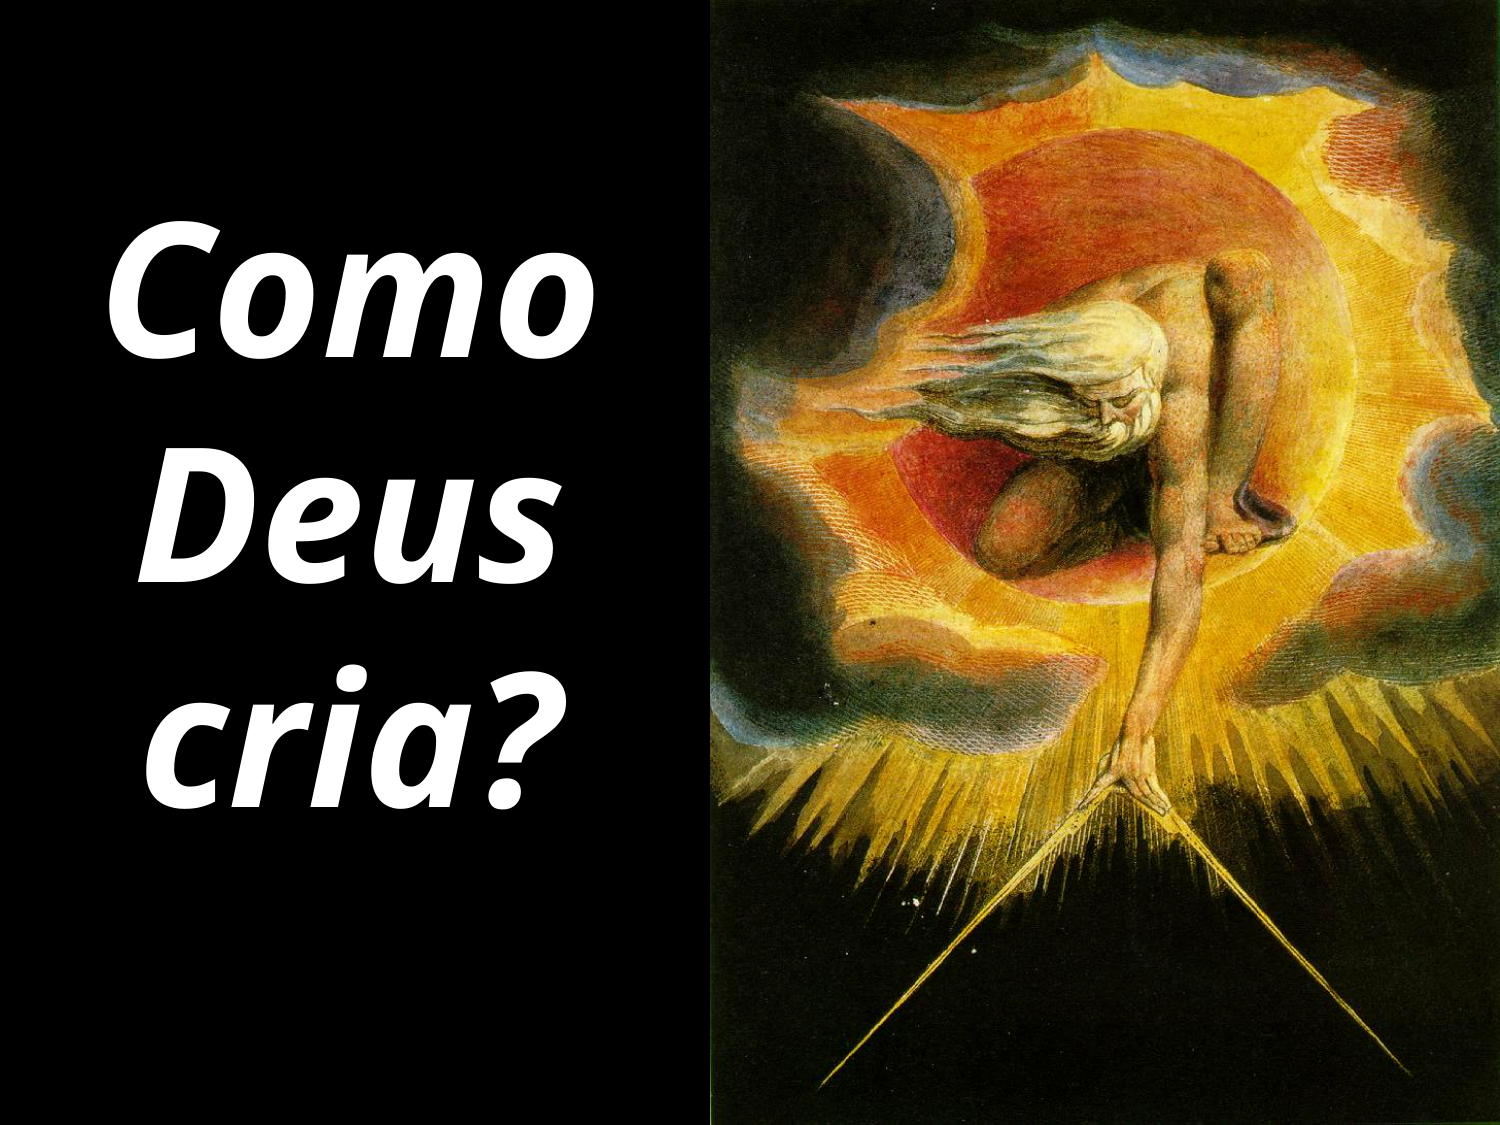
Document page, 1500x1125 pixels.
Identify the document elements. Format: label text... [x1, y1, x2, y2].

picture [710, 0, 1500, 1125]
text_box Como Deus cria? [0, 162, 700, 853]
